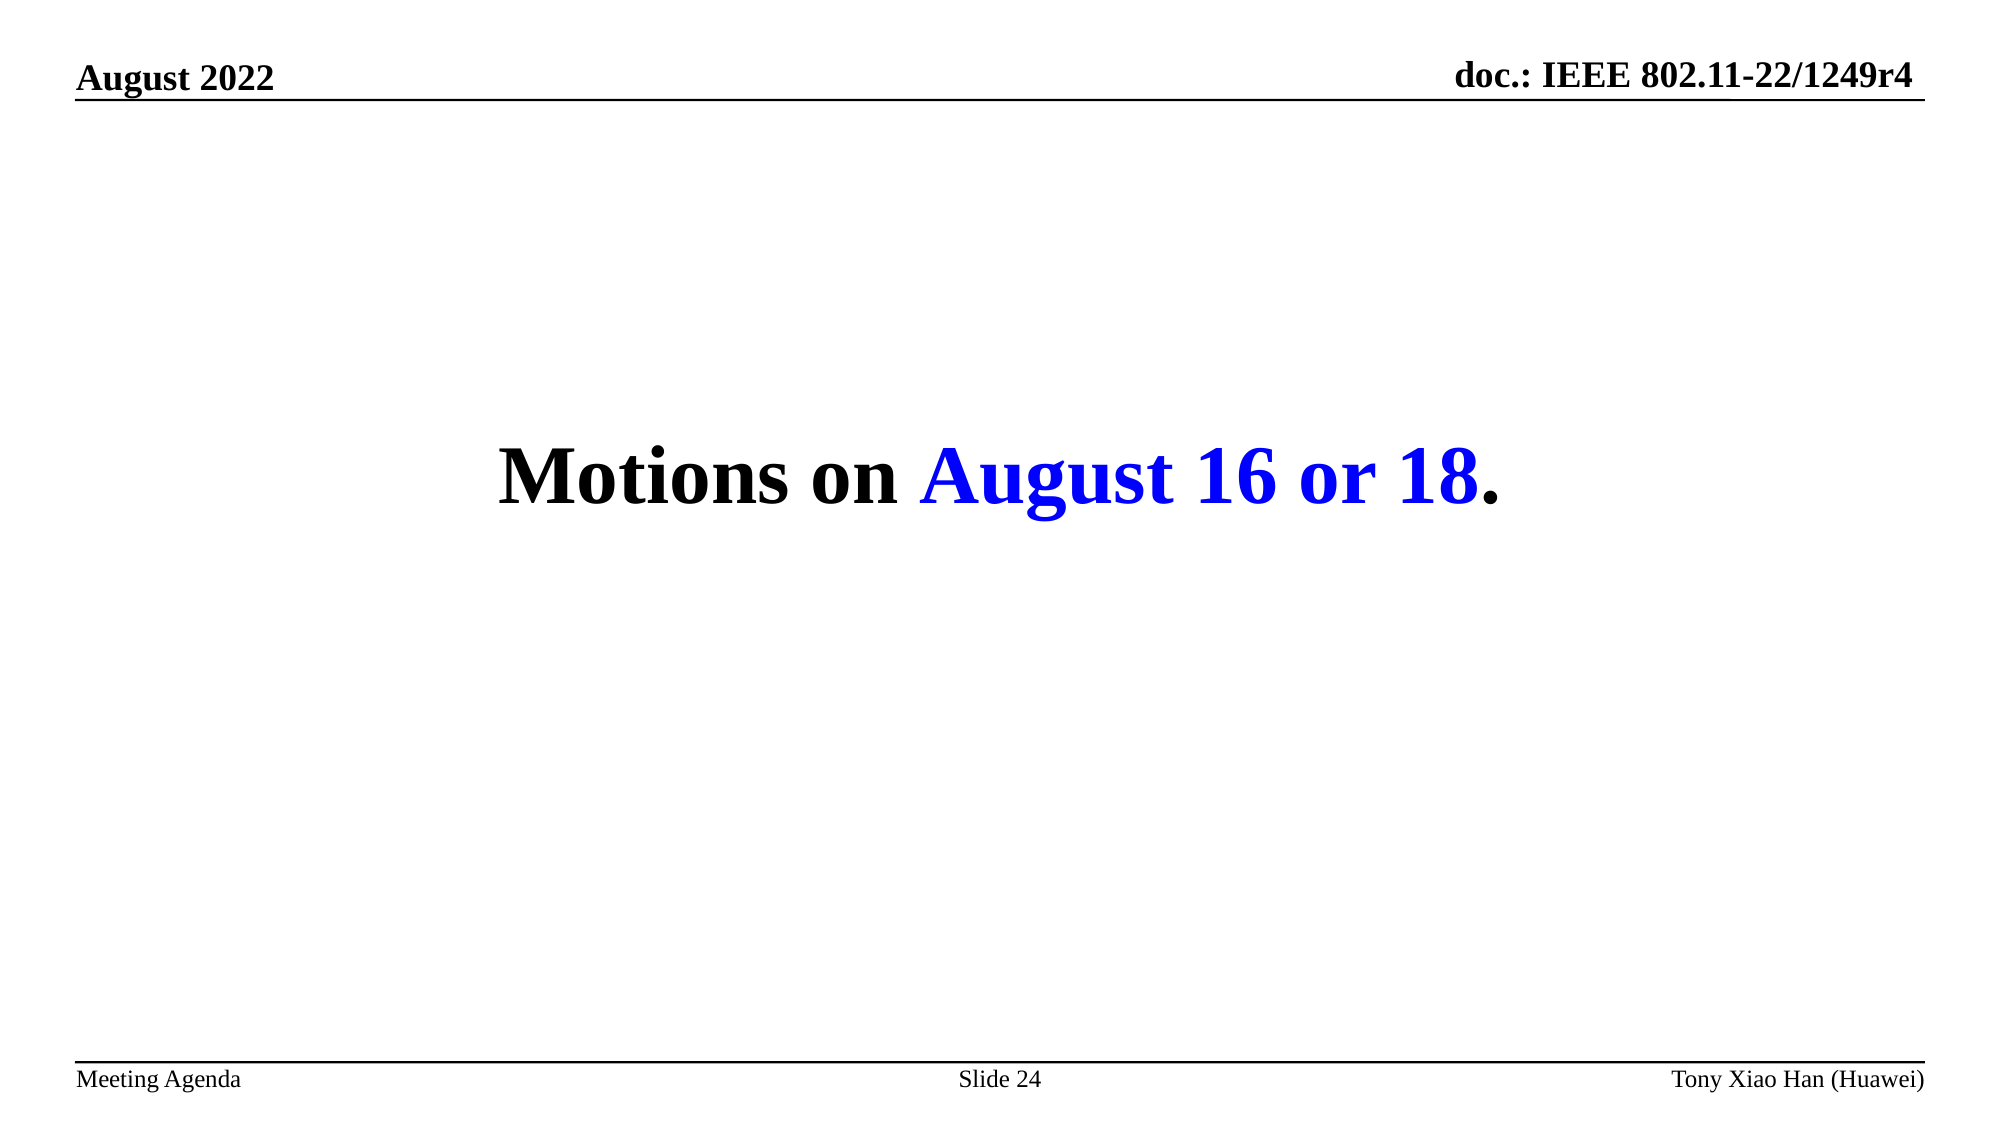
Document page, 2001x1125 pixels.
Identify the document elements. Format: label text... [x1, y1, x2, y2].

text_box Motions on August 16 or 18. [331, 412, 1669, 950]
